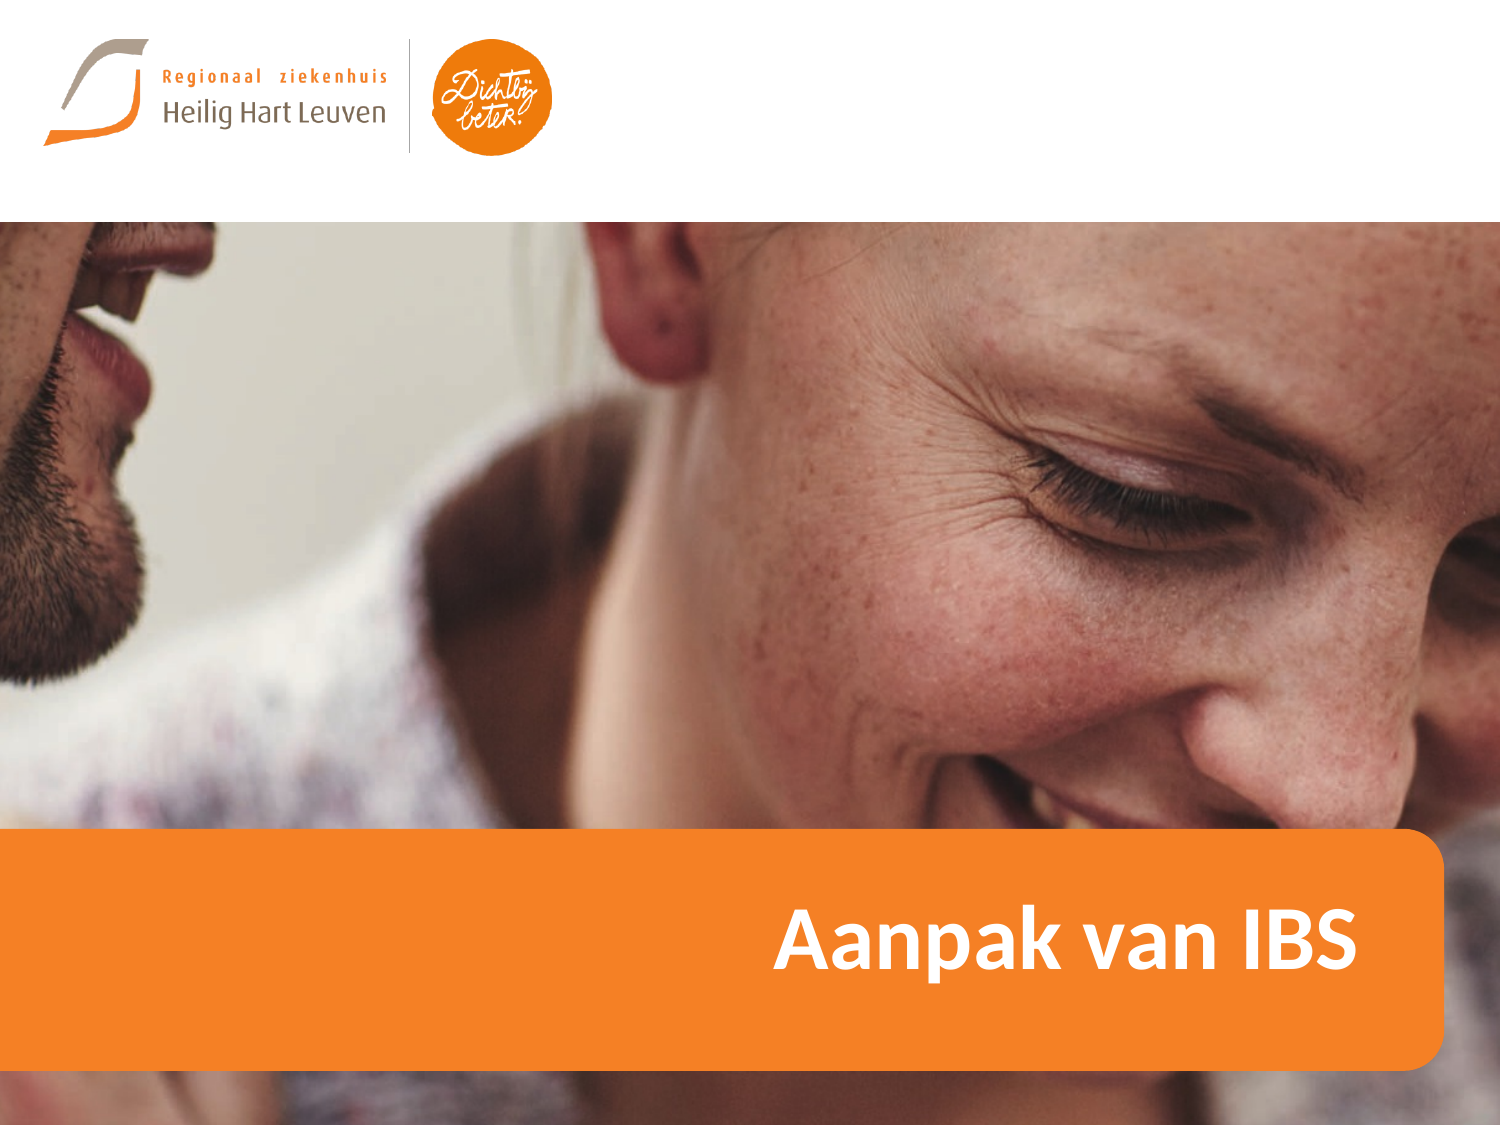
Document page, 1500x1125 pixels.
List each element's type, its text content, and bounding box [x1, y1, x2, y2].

picture [0, 222, 1500, 1125]
title Aanpak van IBS [99, 870, 1375, 1094]
picture [43, 39, 386, 146]
picture [432, 39, 552, 156]
